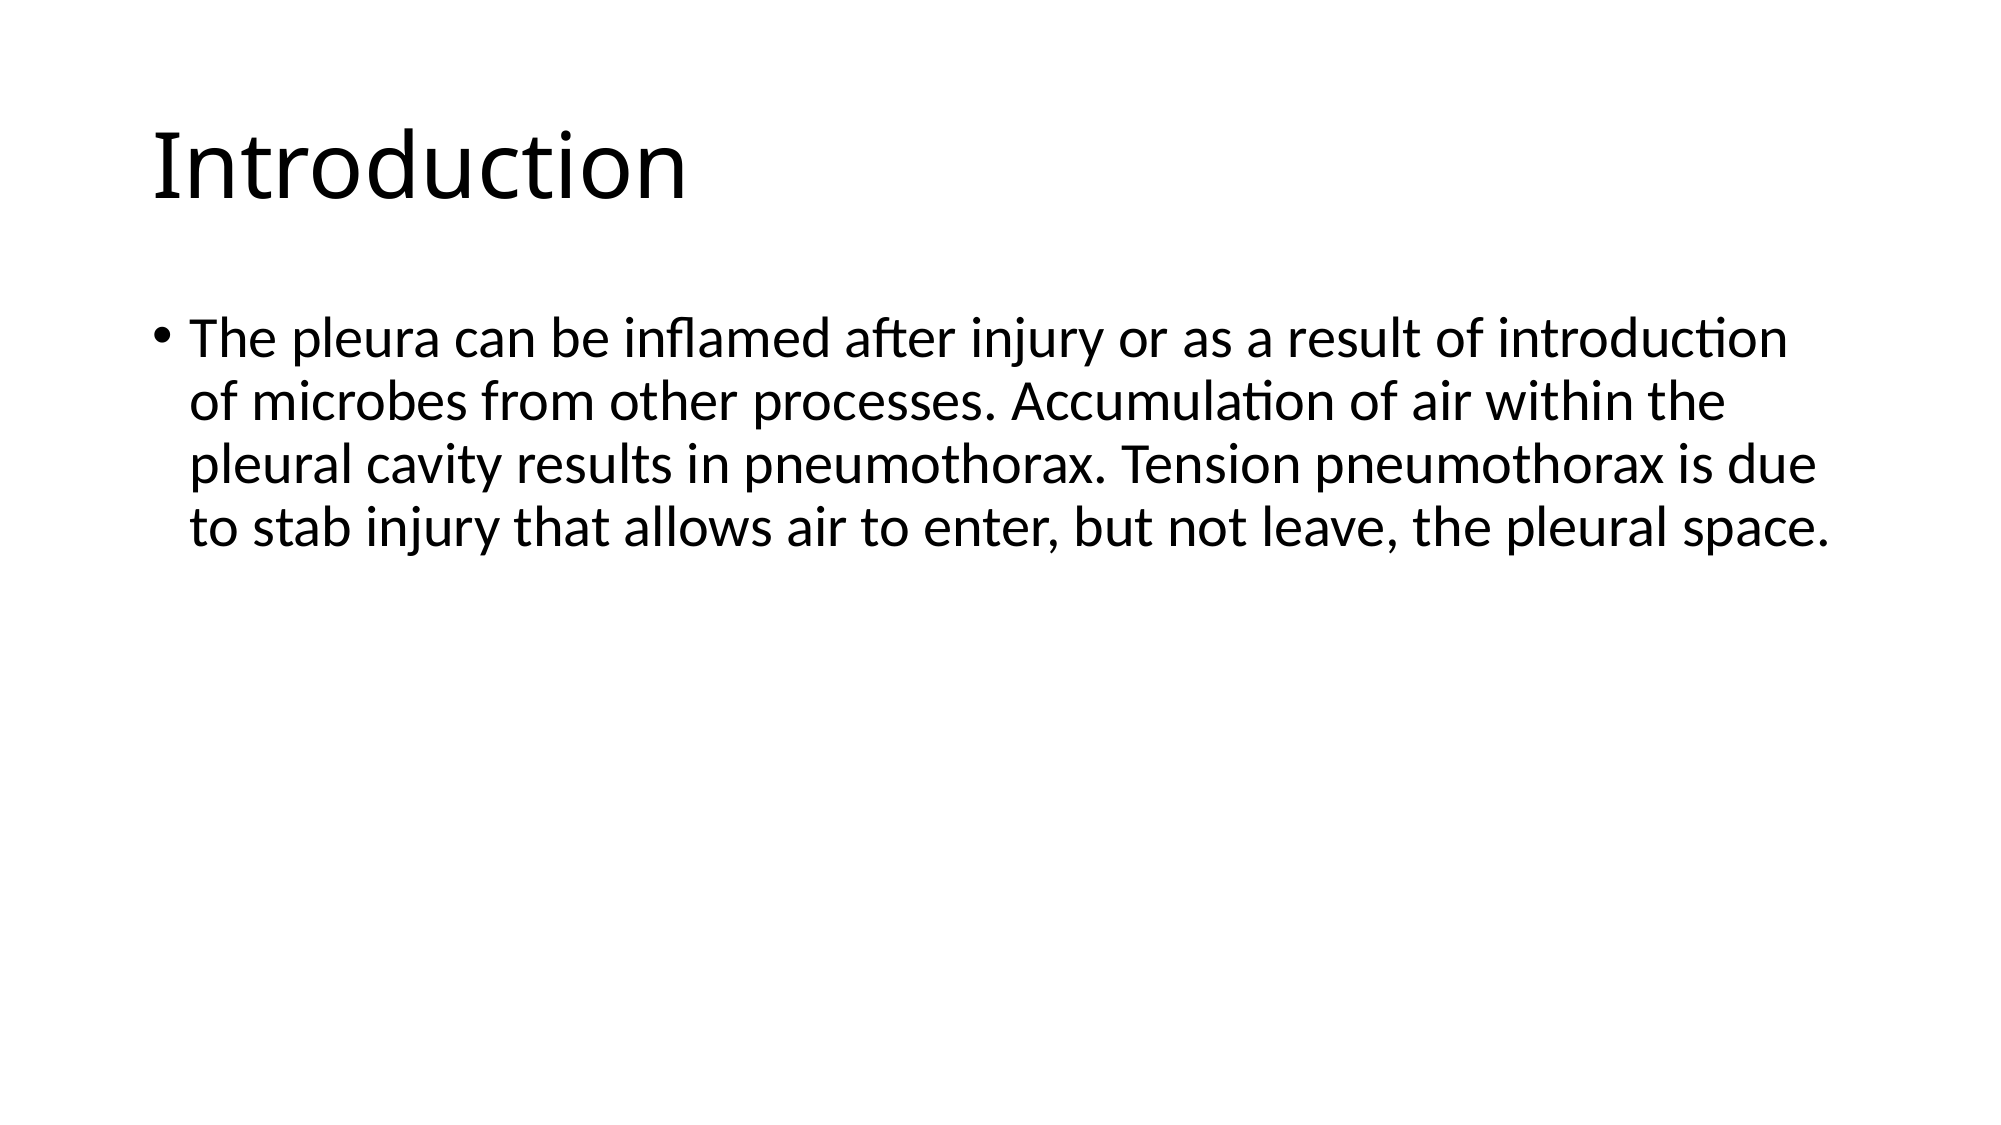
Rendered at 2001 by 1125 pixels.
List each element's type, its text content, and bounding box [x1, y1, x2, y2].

title Introduction [137, 59, 1863, 278]
list The pleura can be inflamed after injury or as a result of introduction of microbes from other processes. Accumulation of air within the pleural cavity results in pneumothorax. Tension pneumothorax is due to stab injury that allows air to enter, but not leave, the pleural space. [137, 299, 1863, 1014]
